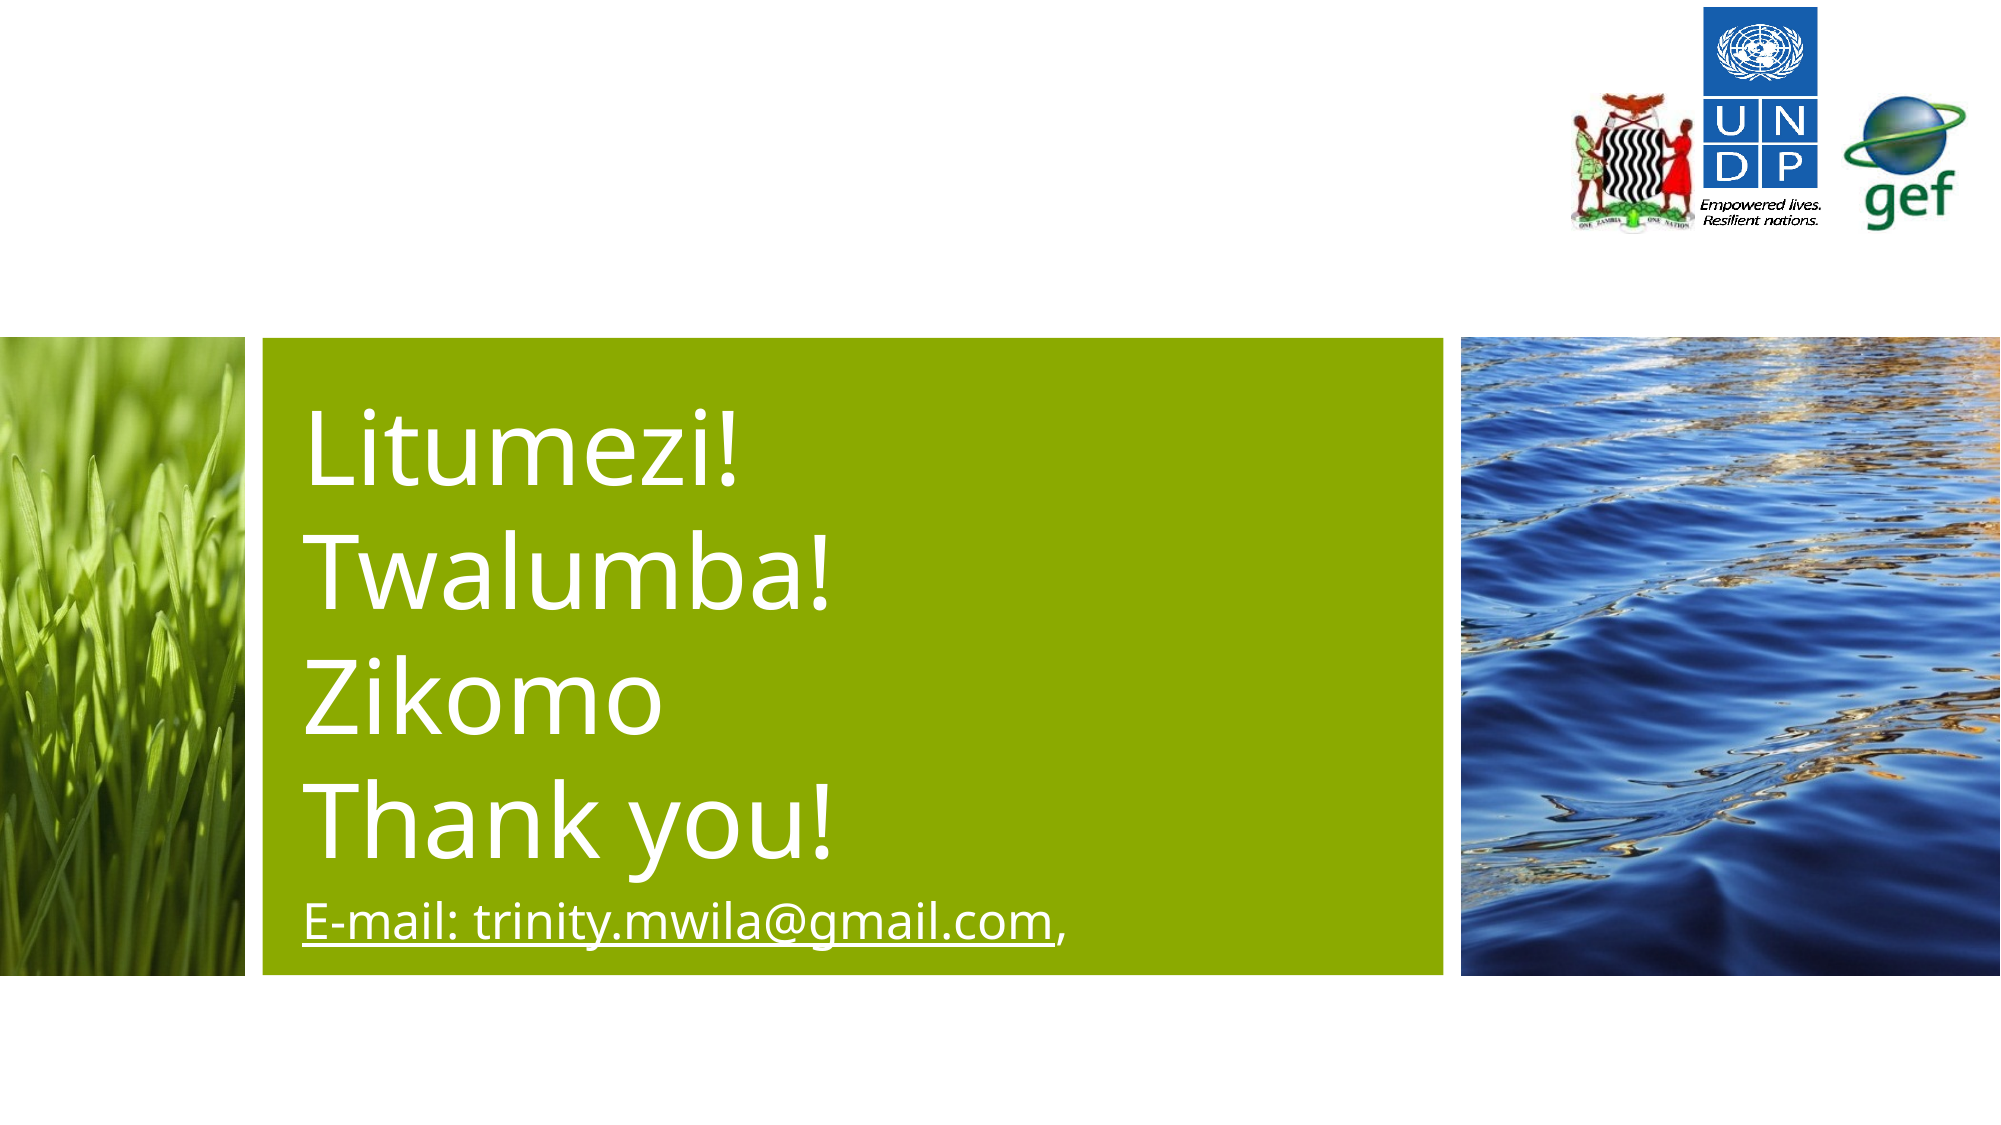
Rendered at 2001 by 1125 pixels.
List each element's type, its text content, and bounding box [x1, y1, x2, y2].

picture [0, 337, 245, 976]
list E-mail: trinity.mwila@gmail.com, [287, 882, 1428, 957]
title Litumezi! Twalumba! Zikomo Thank you! [287, 371, 1428, 882]
picture [1461, 337, 2000, 976]
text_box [1571, 0, 1969, 234]
